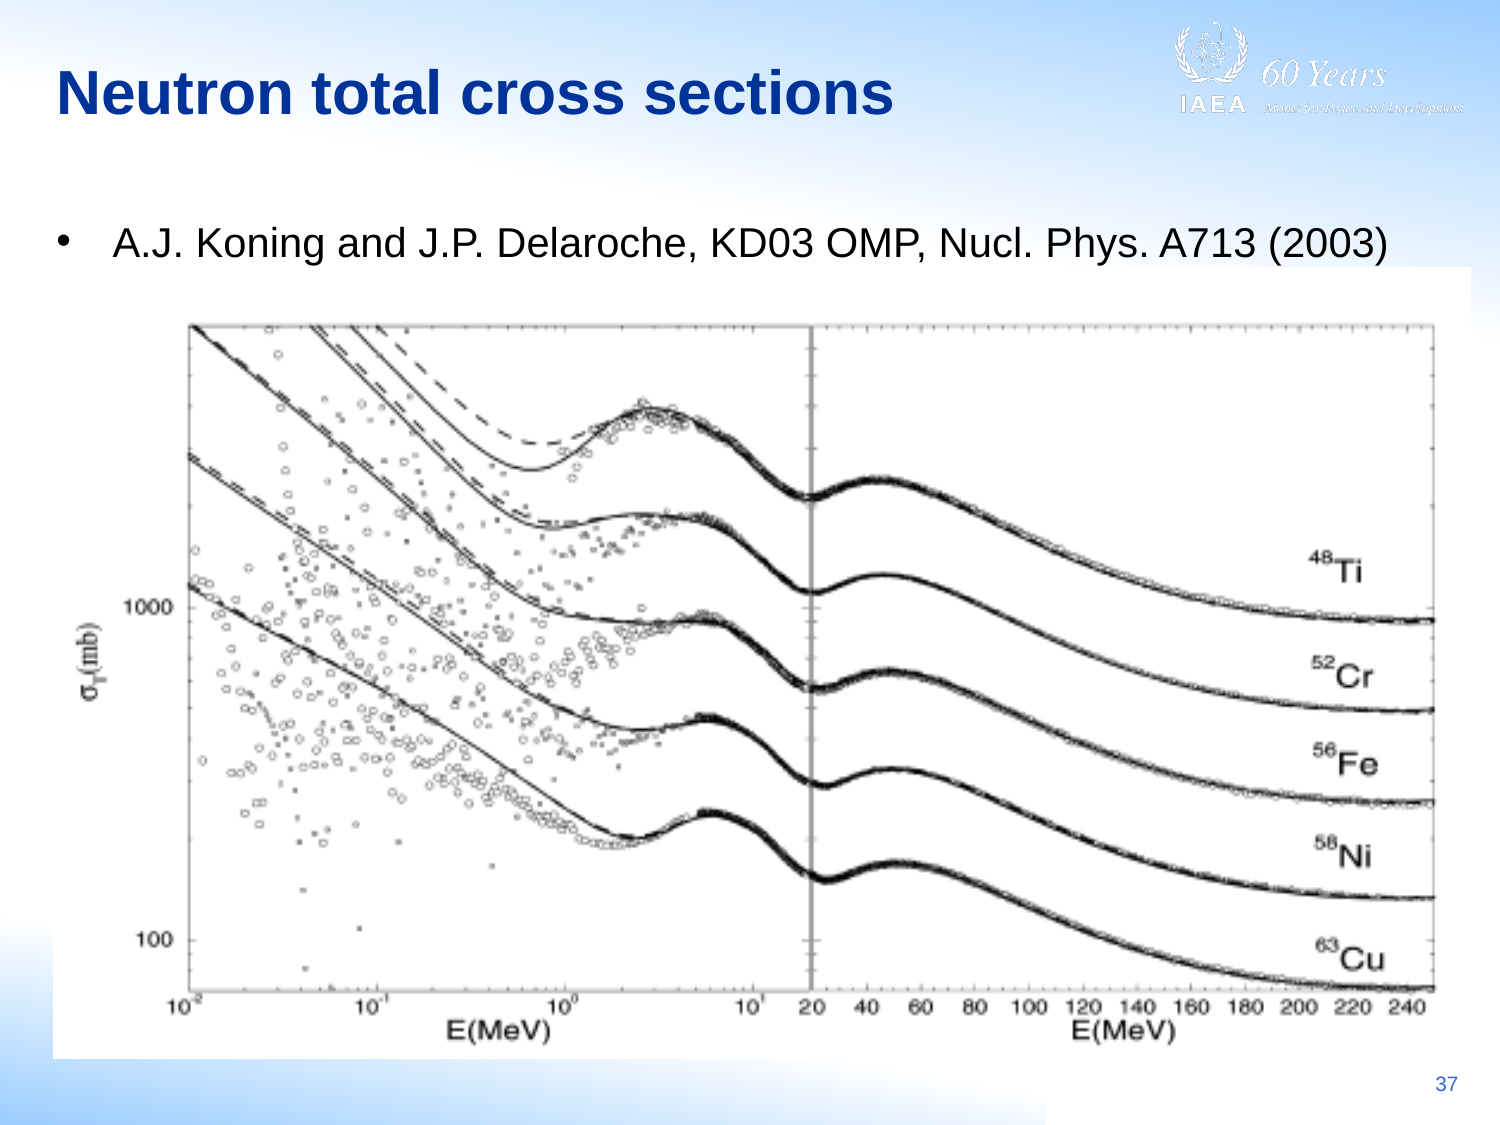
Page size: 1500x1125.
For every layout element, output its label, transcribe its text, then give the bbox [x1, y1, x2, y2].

slide_number 37 [1389, 1063, 1474, 1112]
list A.J. Koning and J.P. Delaroche, KD03 OMP, Nucl. Phys. A713 (2003) 231 [41, 208, 1471, 1005]
picture [1175, 22, 1464, 115]
picture [52, 266, 1471, 1059]
title Neutron total cross sections [41, 19, 1046, 161]
